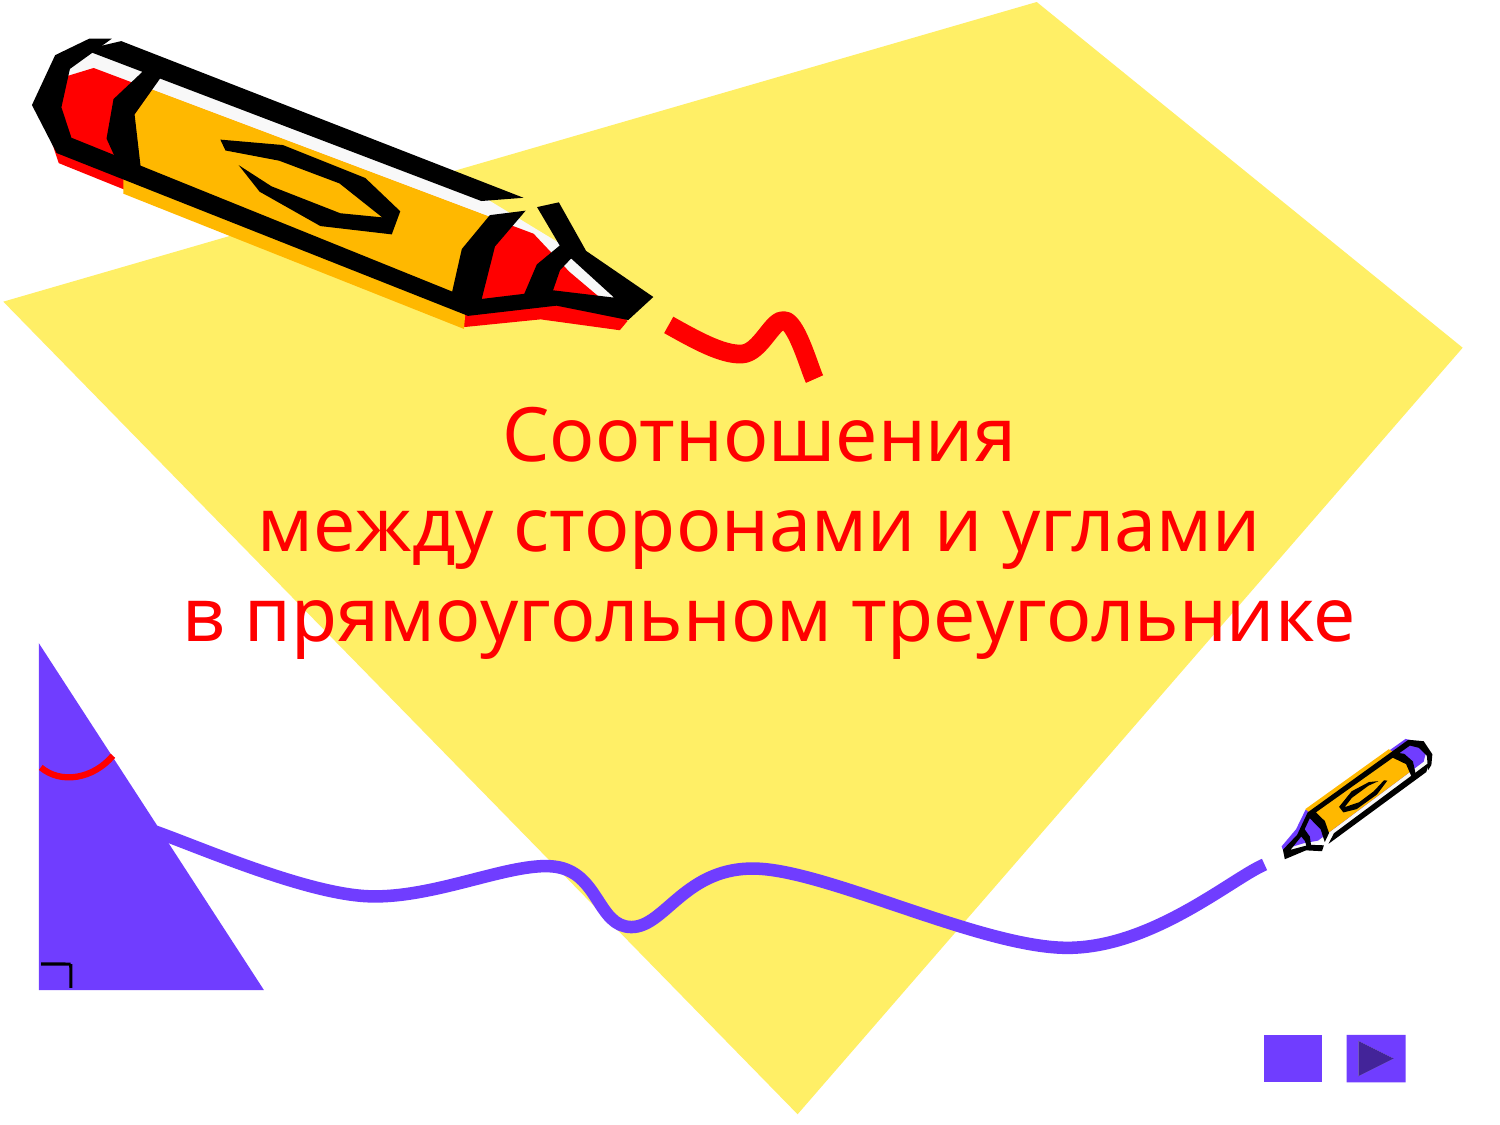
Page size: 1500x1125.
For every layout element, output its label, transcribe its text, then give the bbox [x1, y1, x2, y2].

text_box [1263, 1034, 1406, 1083]
text_box Соотношения между сторонами и углами в прямоугольном треугольнике [167, 379, 1372, 665]
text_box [40, 650, 260, 988]
